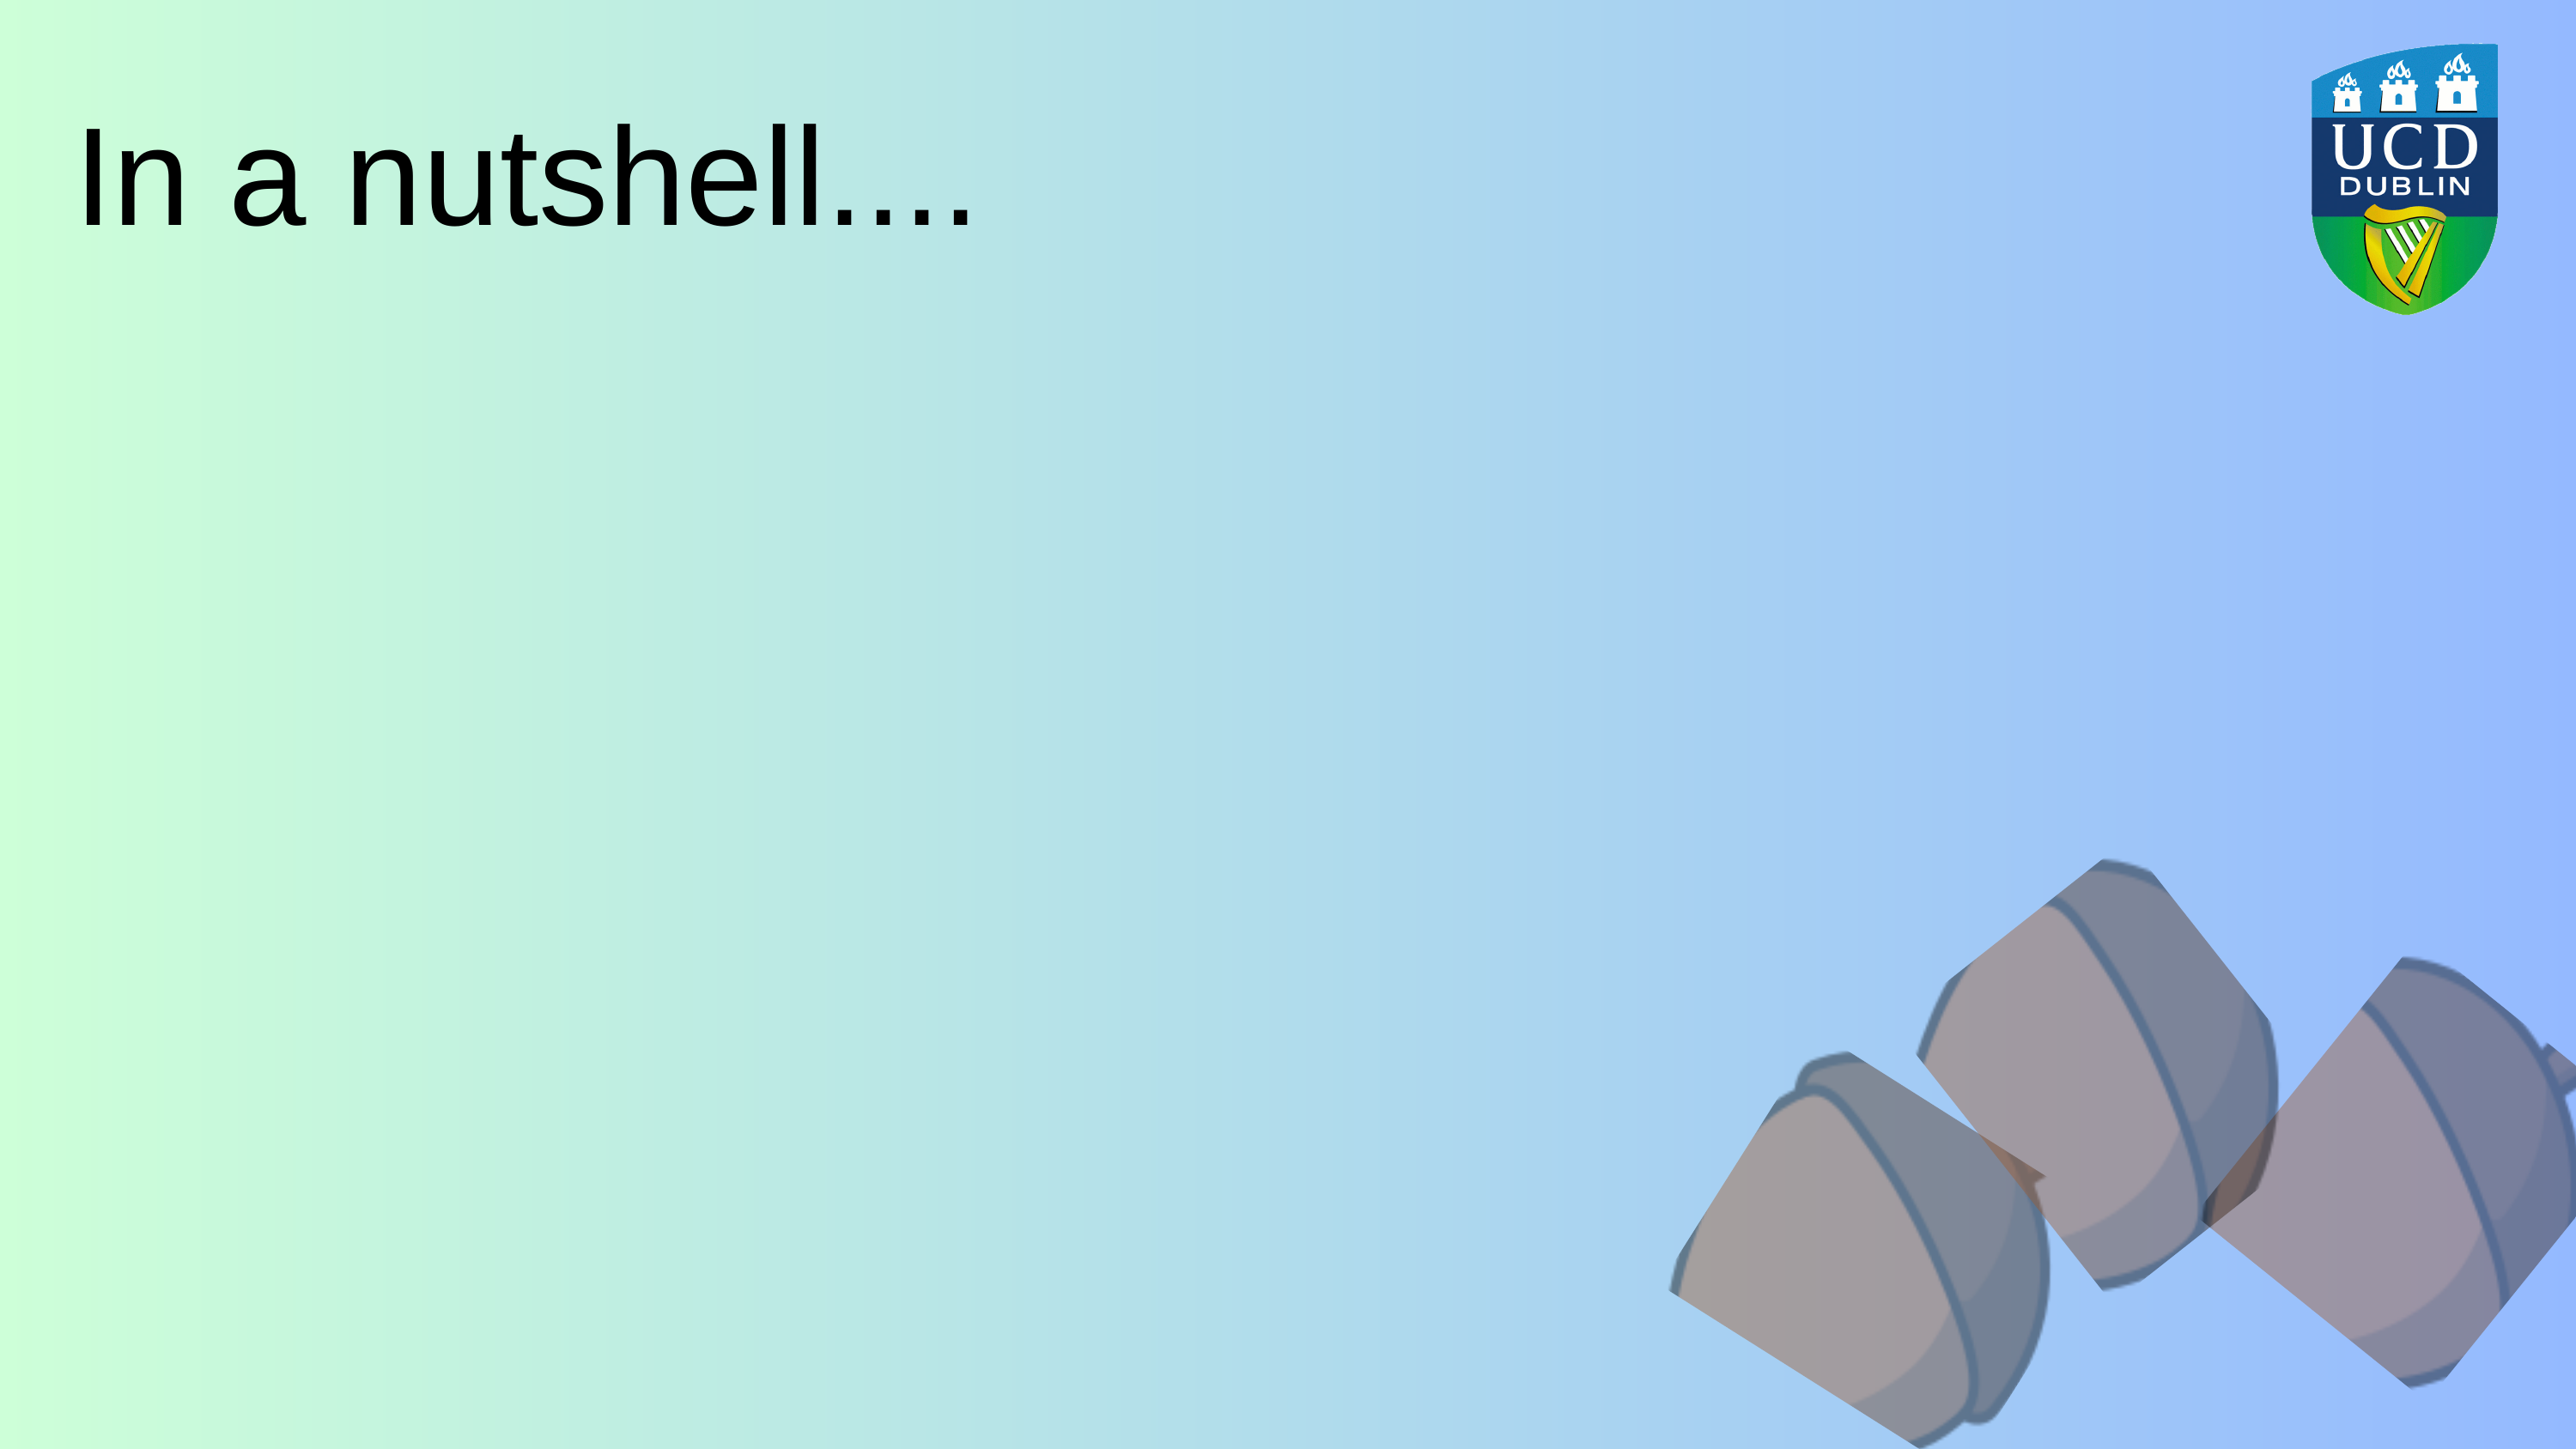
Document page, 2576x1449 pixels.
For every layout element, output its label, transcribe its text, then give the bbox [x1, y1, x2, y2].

text_box [2210, 937, 2576, 1403]
text_box [2311, 43, 2499, 317]
text_box In a nutshell.... [43, 18, 1012, 253]
text_box [1660, 1033, 2088, 1449]
text_box [1893, 840, 2348, 1304]
